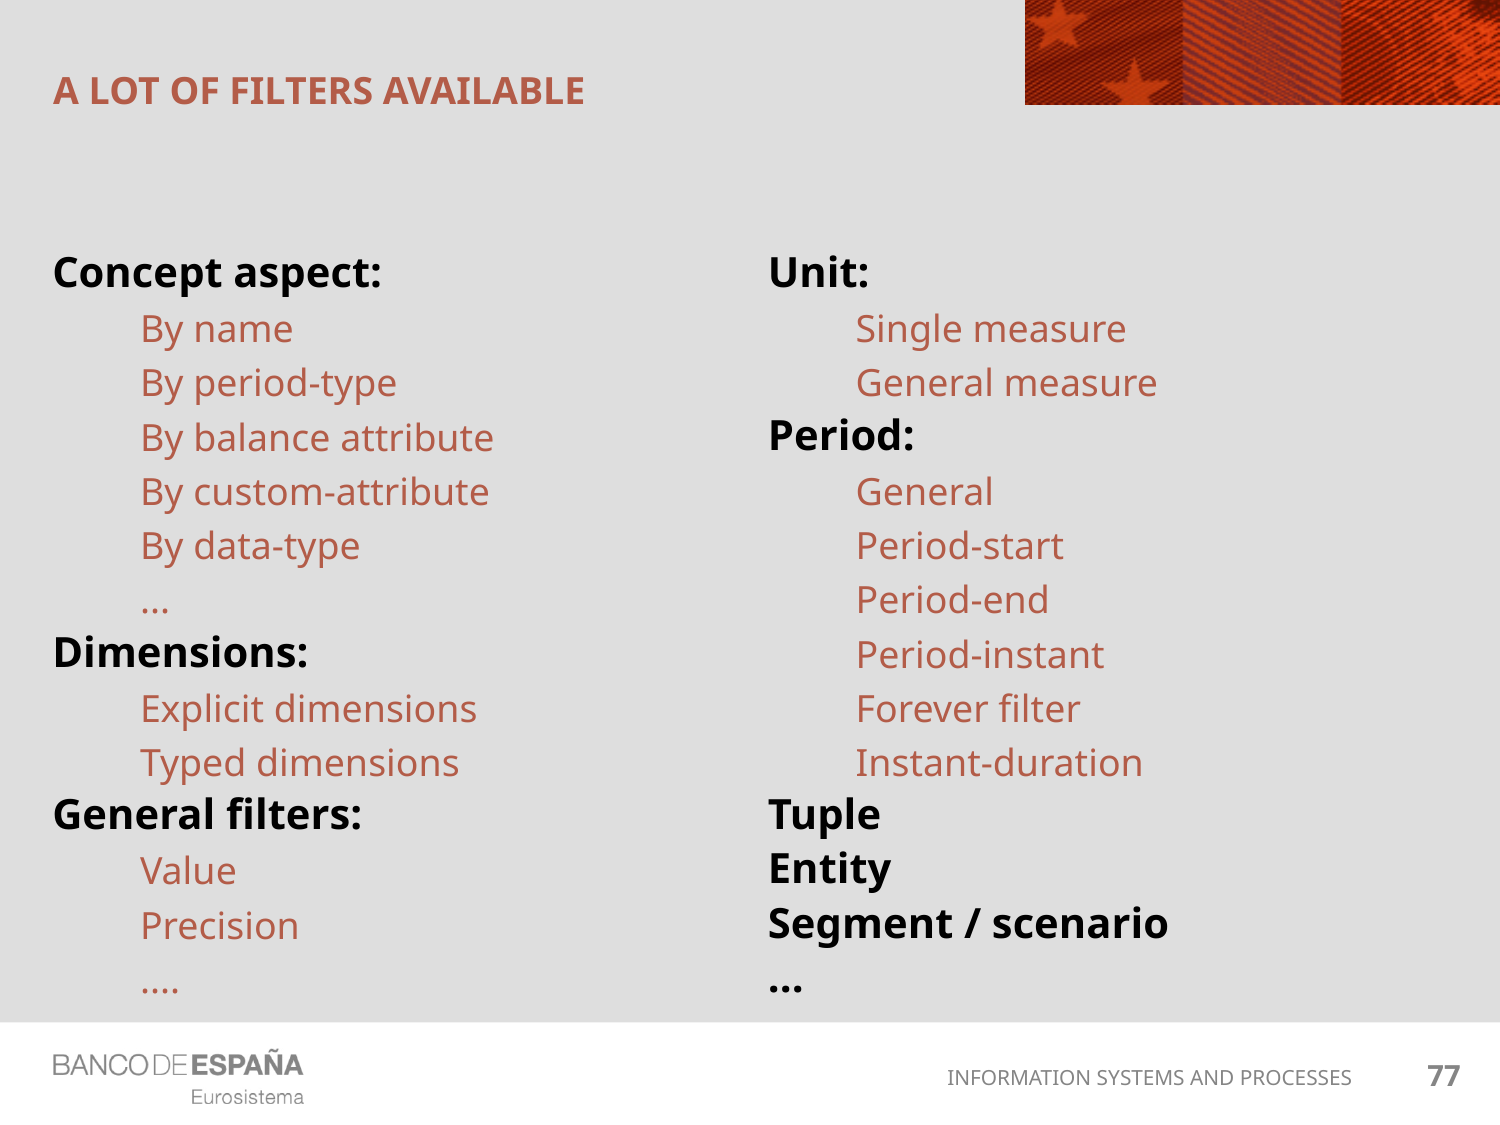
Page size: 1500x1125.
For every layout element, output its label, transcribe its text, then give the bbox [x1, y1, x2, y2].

picture [53, 1048, 304, 1104]
list Unit: Single measure General measure Period: General Period-start Period-end Period-instant Forever filter Instant-duration Tuple Entity Segment / scenario ... [752, 243, 1444, 993]
slide_number 77 [1390, 1049, 1477, 1104]
title A lot of Filters available [37, 17, 1011, 162]
picture [1025, 0, 1500, 105]
list Concept aspect: By name By period-type By balance attribute By custom-attribute By data-type ... Dimensions: Explicit dimensions Typed dimensions General filters: Value Precision .... [36, 243, 729, 993]
